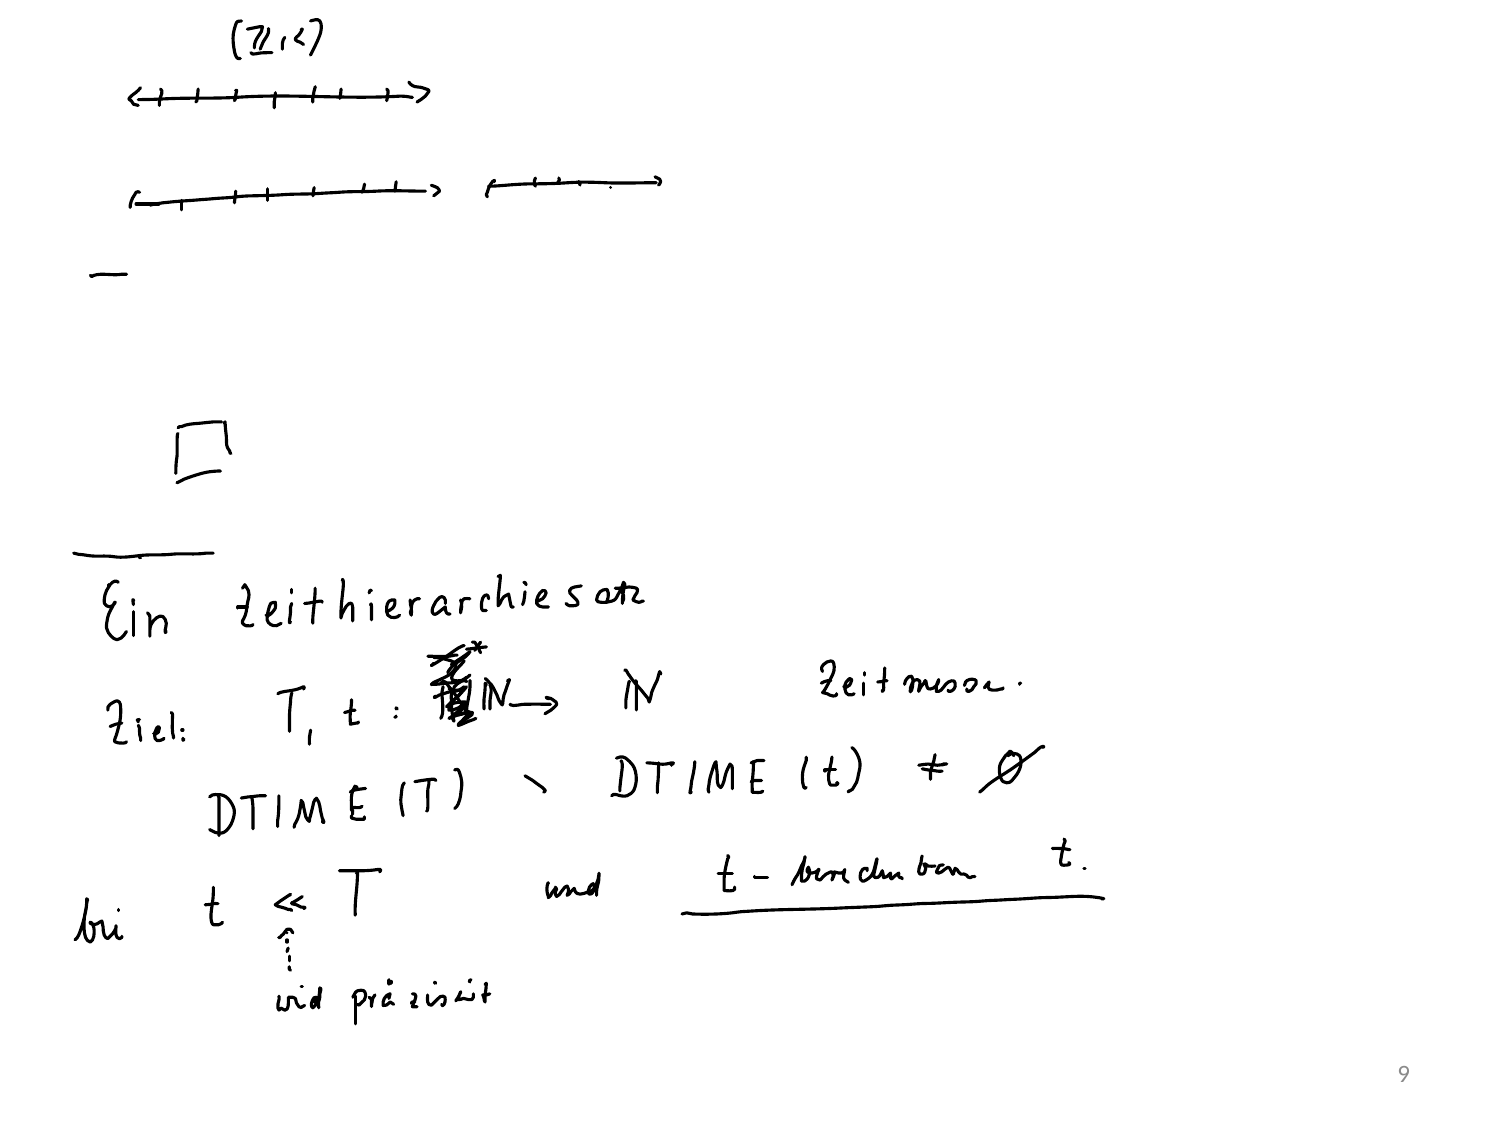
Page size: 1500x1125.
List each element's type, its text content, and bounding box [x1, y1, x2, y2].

slide_number 9 [1074, 1042, 1425, 1103]
